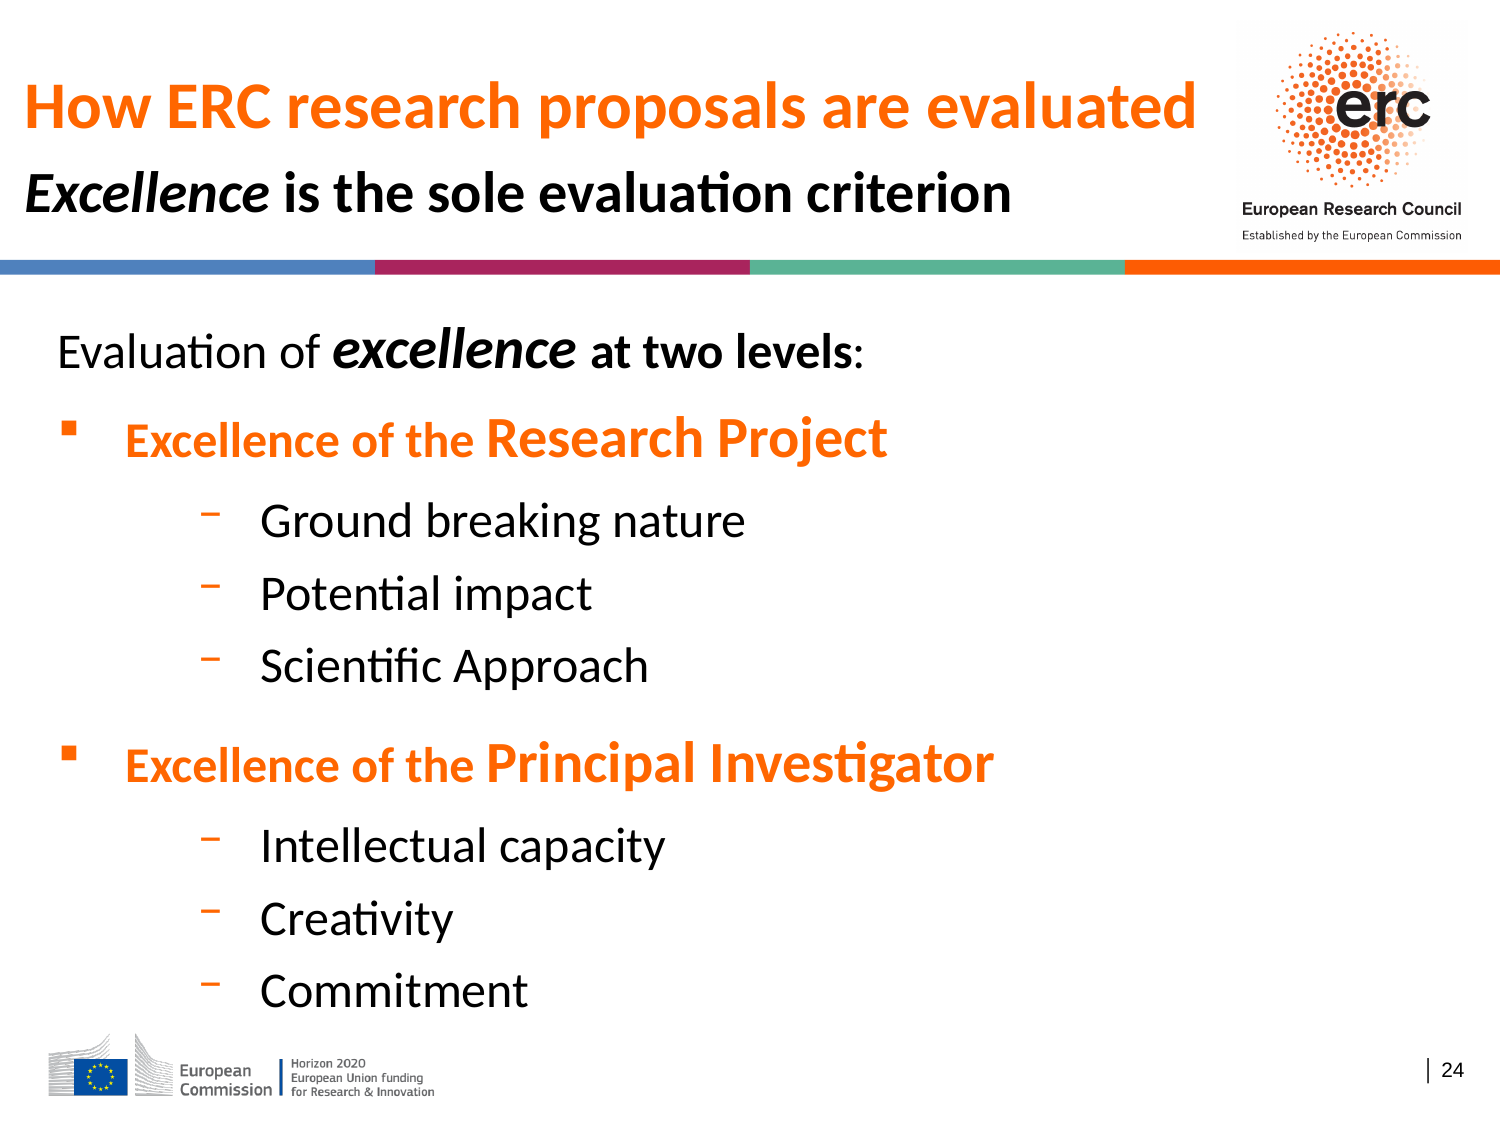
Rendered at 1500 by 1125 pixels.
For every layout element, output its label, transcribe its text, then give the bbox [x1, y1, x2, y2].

list Evaluation of excellence at two levels: Excellence of the Research Project Ground breaking nature Potential impact Scientific Approach Excellence of the Principal Investigator Intellectual capacity Creativity Commitment [42, 302, 1274, 989]
text_box How ERC research proposals are evaluated Excellence is the sole evaluation criterion [9, 68, 1388, 218]
picture [1236, 20, 1468, 253]
